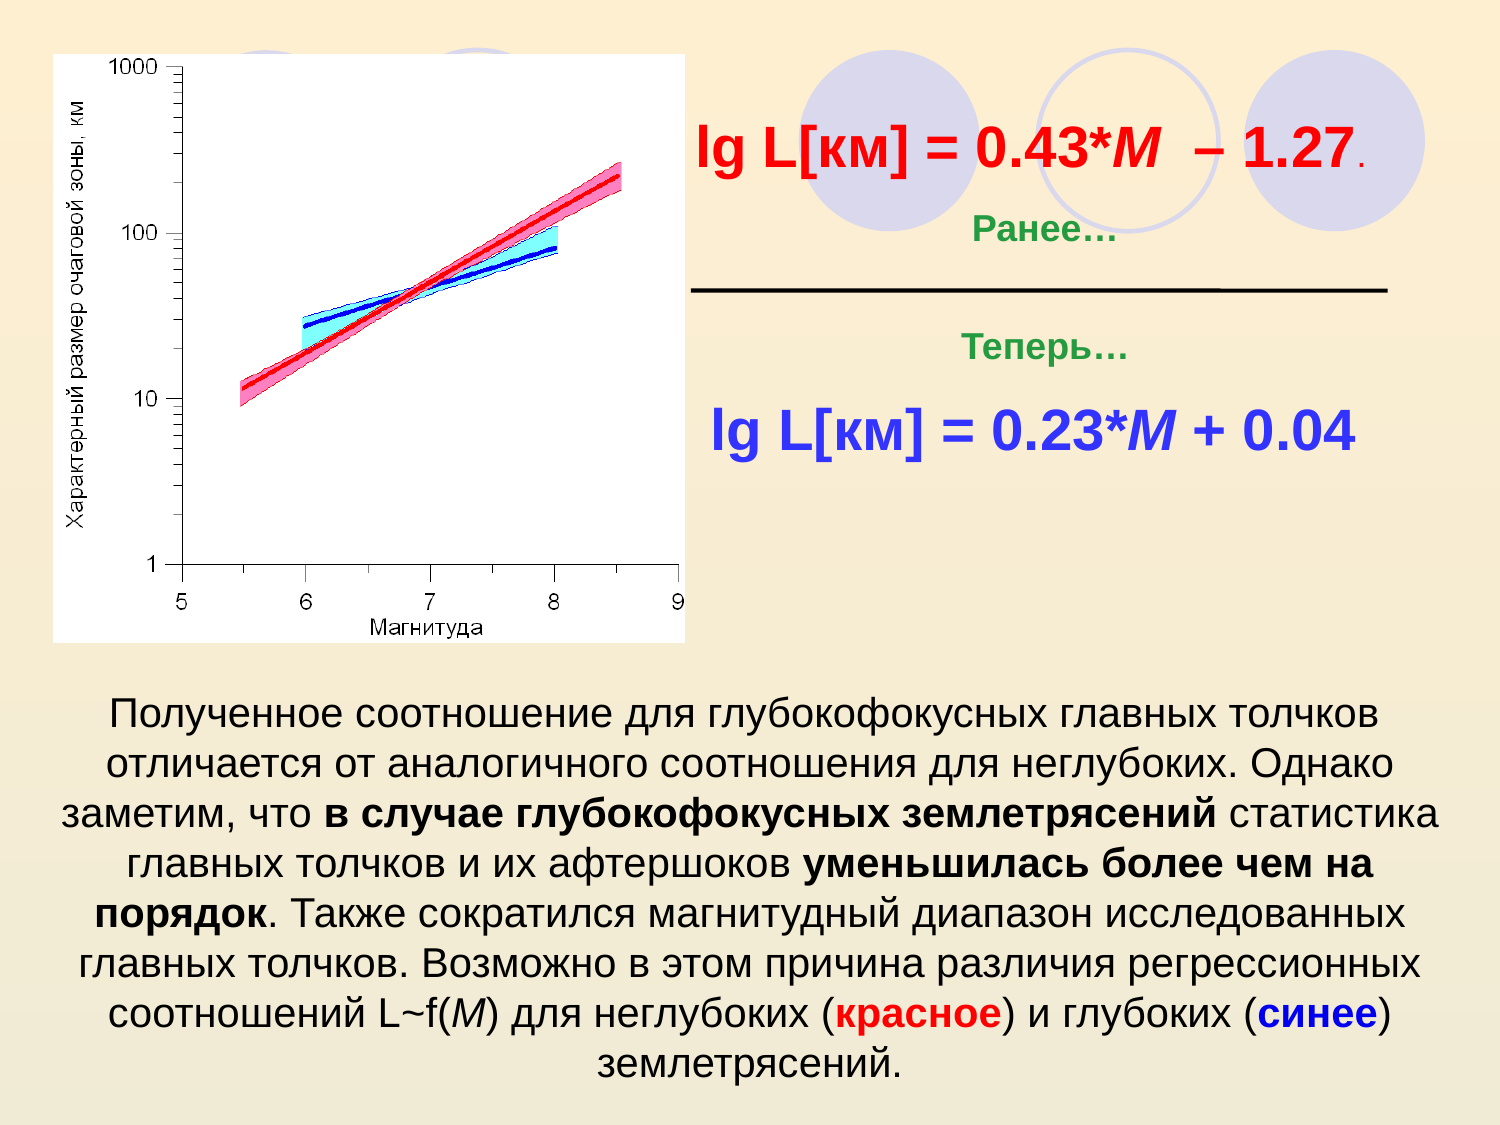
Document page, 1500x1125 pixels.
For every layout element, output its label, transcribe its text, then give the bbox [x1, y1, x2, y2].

text_box Ранее… [957, 196, 1134, 257]
text_box Полученное соотношение для глубокофокусных главных толчков отличается от аналогичного соотношения для неглубоких. Однако заметим, что в случае глубокофокусных землетрясений статистика главных толчков и их афтершоков уменьшилась более чем на порядок. Также сократился магнитудный диапазон исследованных главных толчков. Возможно в этом причина различия регрессионных соотношений L~f(M) для неглубоких (красное) и глубоких (синее) землетрясений. [41, 678, 1459, 1093]
picture [52, 54, 686, 643]
text_box Теперь… [946, 314, 1145, 374]
text_box lg L[км] = 0.23*M + 0.04 [690, 385, 1383, 470]
text_box lg L[км] = 0.43*M – 1.27. [690, 101, 1392, 187]
